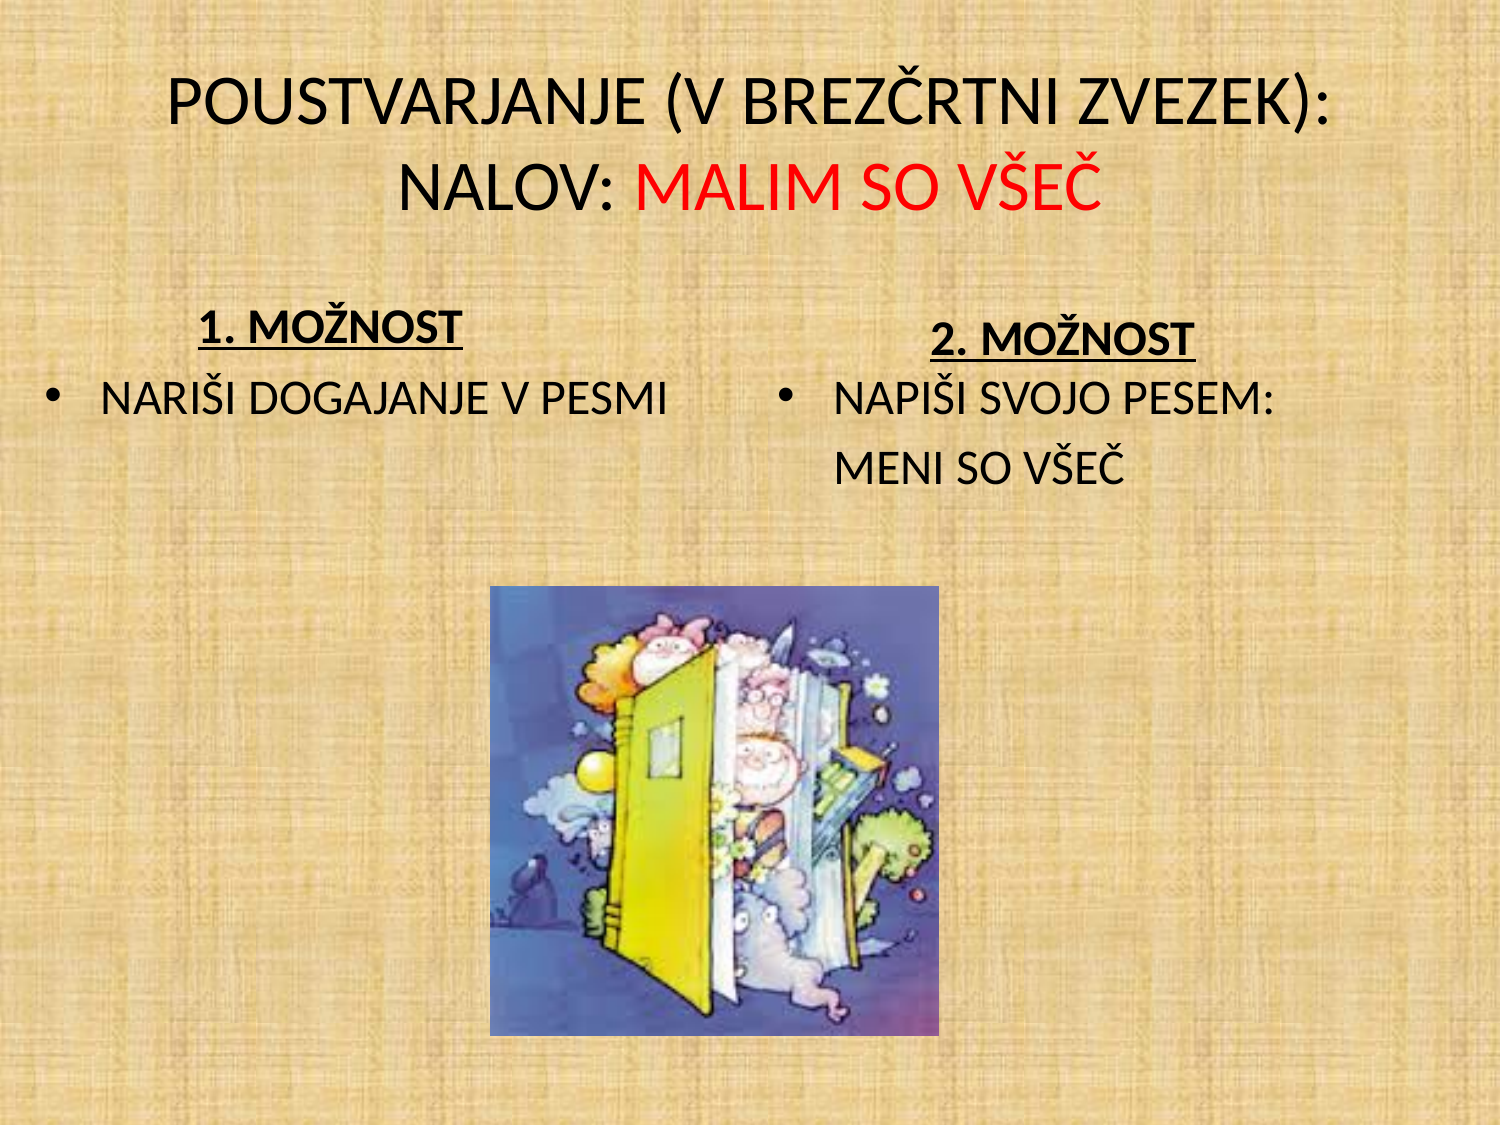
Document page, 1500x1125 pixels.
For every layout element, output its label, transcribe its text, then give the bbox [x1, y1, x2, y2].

list 1. možnost [183, 326, 846, 432]
list Nariši dogajanje v pesmi [29, 356, 738, 1005]
picture [0, 0, 1500, 1125]
list 2. možnost [915, 338, 1500, 443]
title POUSTVARJANJE (V BREZČRTNI ZVEZEK): NALOV: MALIM SO VŠEČ [75, 45, 1425, 233]
list napiši svojo pesem: meni so všeč [761, 356, 1471, 1005]
